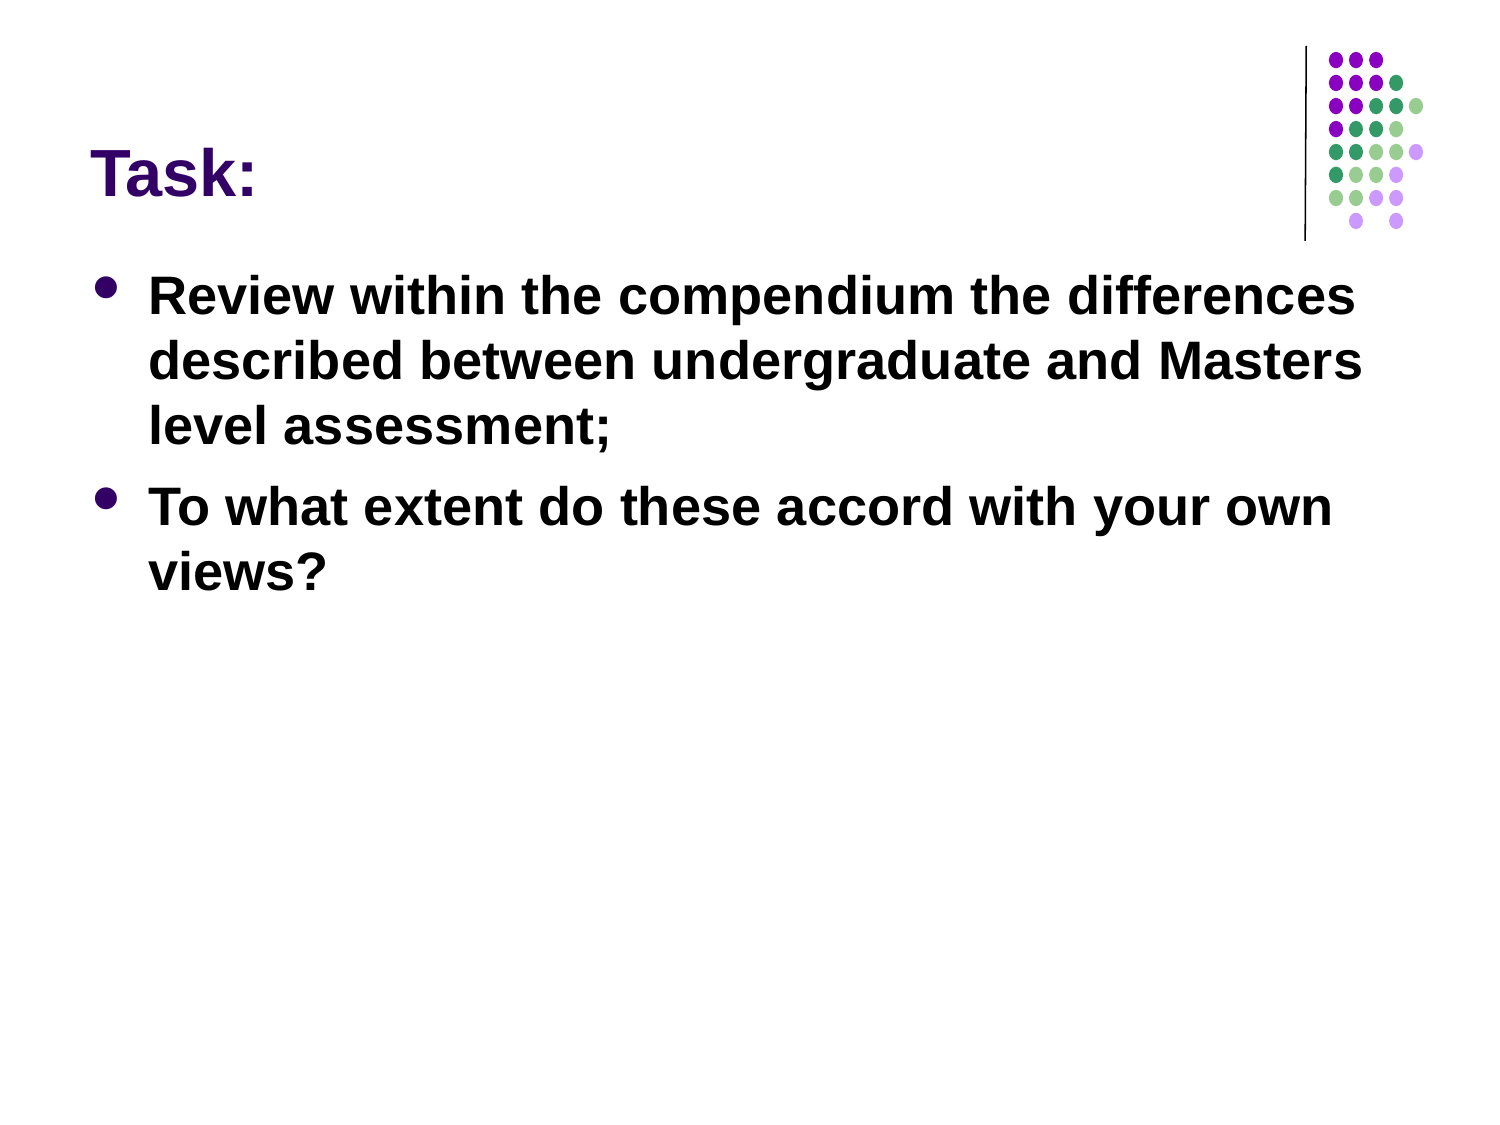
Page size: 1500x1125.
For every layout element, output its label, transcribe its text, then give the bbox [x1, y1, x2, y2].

title Task: [74, 40, 1313, 218]
list Review within the compendium the differences described between undergraduate and Masters level assessment; To what extent do these accord with your own views? [76, 252, 1428, 1039]
